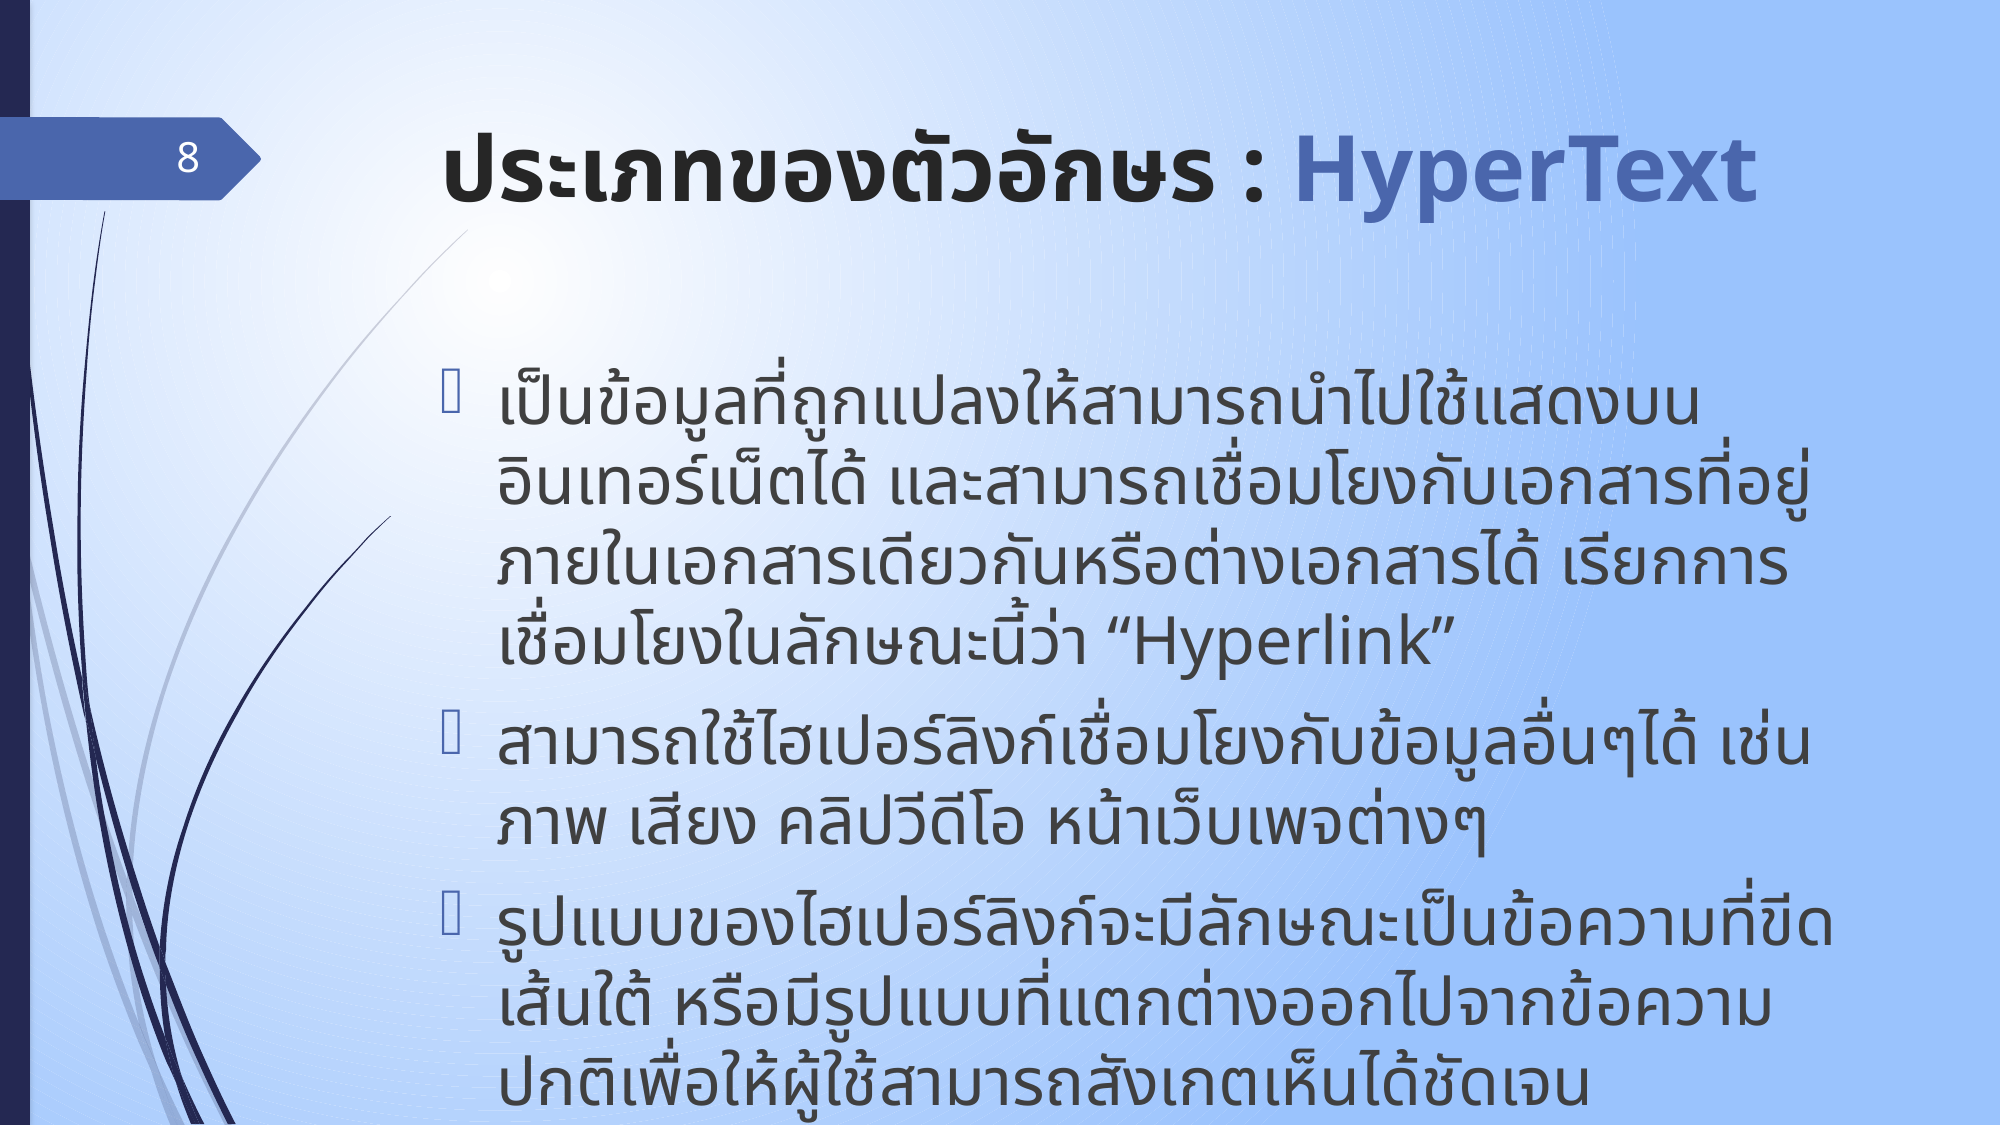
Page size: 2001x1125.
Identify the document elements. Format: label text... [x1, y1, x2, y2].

title ประเภทของตัวอักษร : HyperText [425, 102, 1888, 313]
list เป็นข้อมูลที่ถูกแปลงให้สามารถนำไปใช้แสดงบนอินเทอร์เน็ตได้ และสามารถเชื่อมโยงกับเอกสารที่อยู่ภายในเอกสารเดียวกันหรือต่างเอกสารได้ เรียกการเชื่อมโยงในลักษณะนี้ว่า “Hyperlink” สามารถใช้ไฮเปอร์ลิงก์เชื่อมโยงกับข้อมูลอื่นๆได้ เช่น ภาพ เสียง คลิปวีดีโอ หน้าเว็บเพจต่างๆ รูปแบบของไฮเปอร์ลิงก์จะมีลักษณะเป็นข้อความที่ขีดเส้นใต้ หรือมีรูปแบบที่แตกต่างออกไปจากข้อความปกติเพื่อให้ผู้ใช้สามารถสังเกตเห็นได้ชัดเจน [424, 350, 1888, 970]
slide_number 8 [87, 129, 216, 190]
